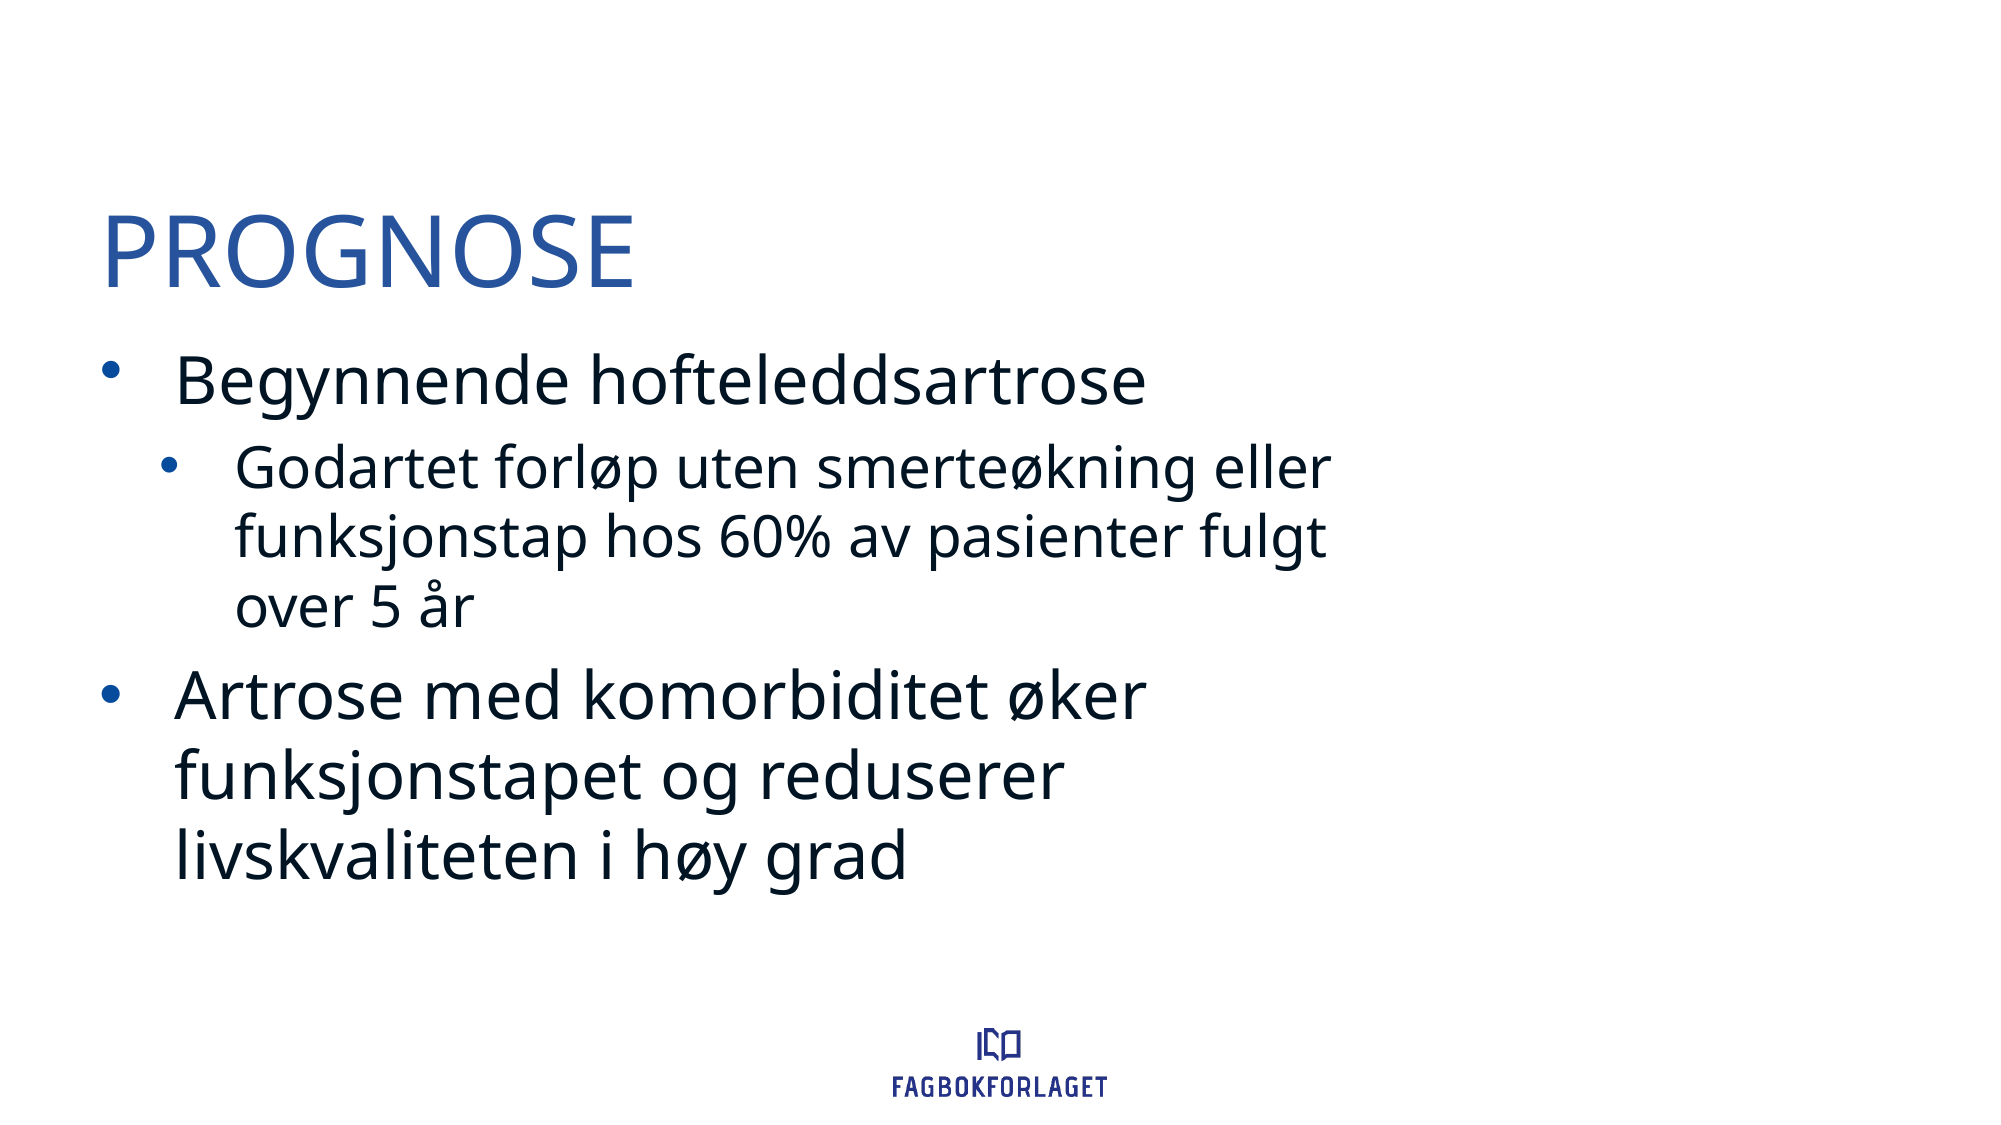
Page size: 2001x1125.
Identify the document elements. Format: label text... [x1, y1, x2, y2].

title Prognose [99, 187, 1901, 315]
list Begynnende hofteleddsartrose Godartet forløp uten smerteøkning eller funksjonstap hos 60% av pasienter fulgt over 5 år Artrose med komorbiditet øker funksjonstapet og reduserer livskvaliteten i høy grad [99, 337, 1461, 1006]
picture [893, 1028, 1107, 1097]
